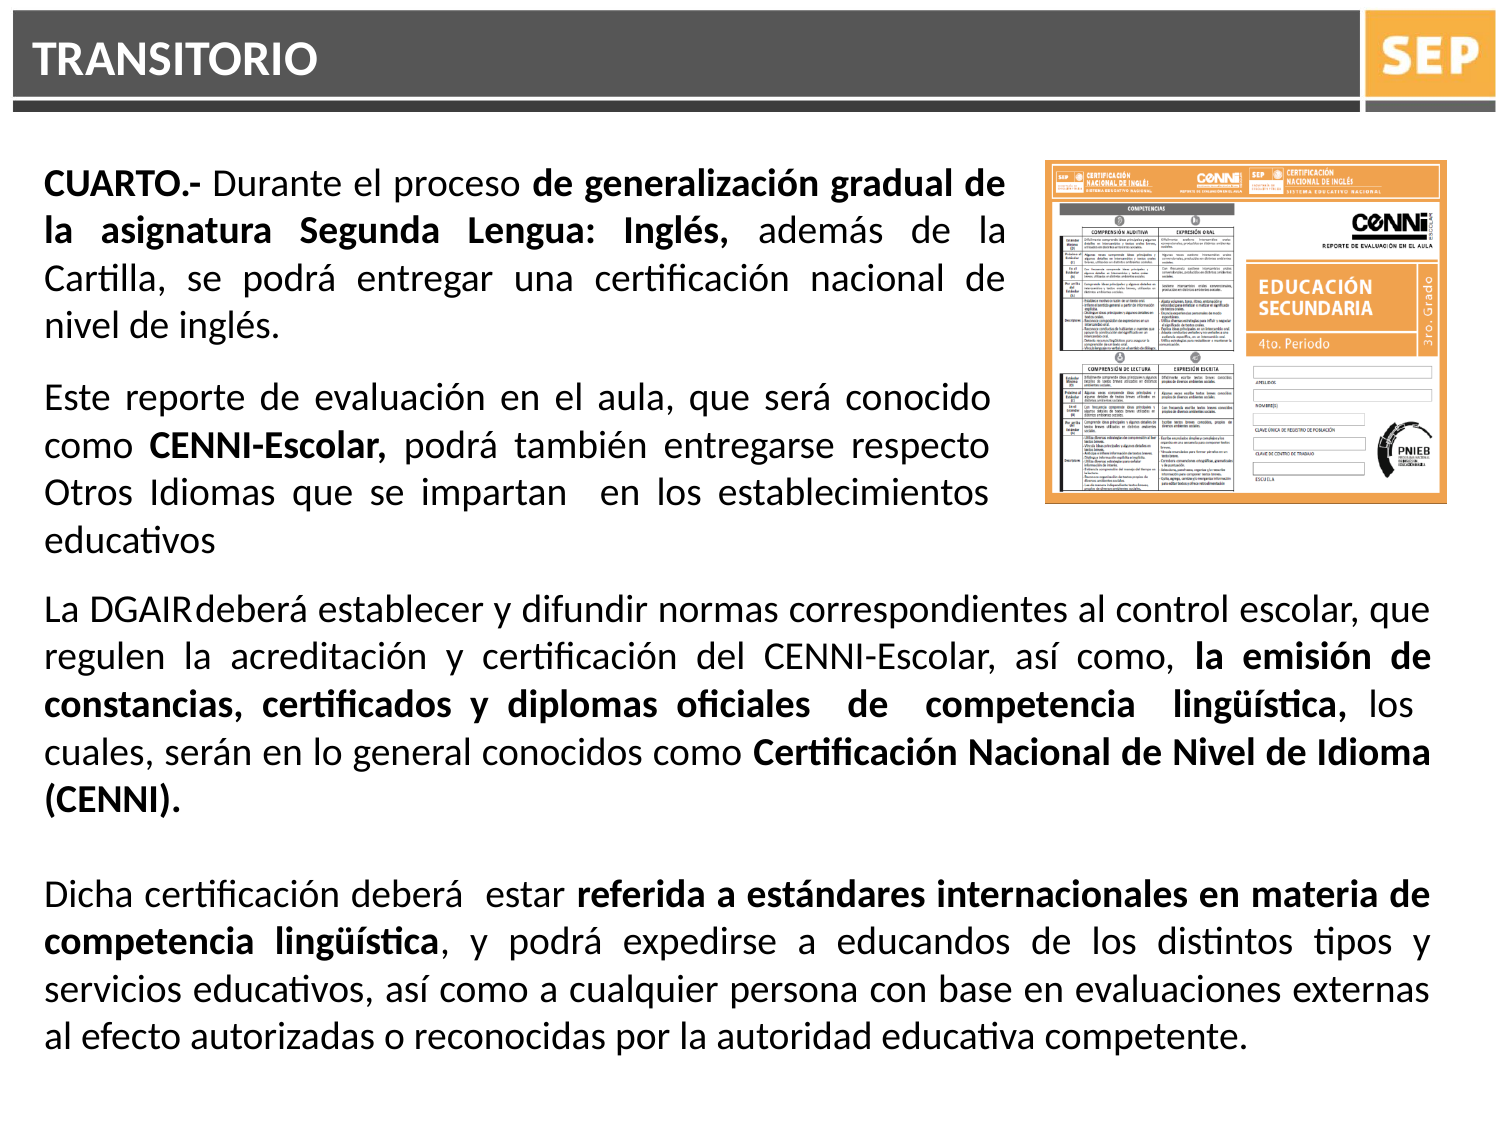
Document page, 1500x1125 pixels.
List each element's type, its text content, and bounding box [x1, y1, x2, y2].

picture [1045, 160, 1448, 504]
picture [10, 6, 1496, 112]
text_box La DGAIR deberá establecer y difundir normas correspondientes al control escolar, que regulen la acreditación y certificación del CENNI-Escolar, así como, la emisión de constancias, certificados y diplomas oficiales de competencia lingüística, los cuales, serán en lo general conocidos como Certificación Nacional de Nivel de Idioma (CENNI). Dicha certificación deberá estar referida a estándares internacionales en materia de competencia lingüística, y podrá expedirse a educandos de los distintos tipos y servicios educativos, así como a cualquier persona con base en evaluaciones externas al efecto autorizadas o reconocidas por la autoridad educativa competente. [29, 575, 1447, 1066]
text_box CUARTO.- Durante el proceso de generalización gradual de la asignatura Segunda Lengua: Inglés, además de la Cartilla, se podrá entregar una certificación nacional de nivel de inglés. Este reporte de evaluación en el aula, que será conocido como CENNI-Escolar, podrá también entregarse respecto Otros Idiomas que se impartan en los establecimientos educativos [29, 149, 1022, 569]
